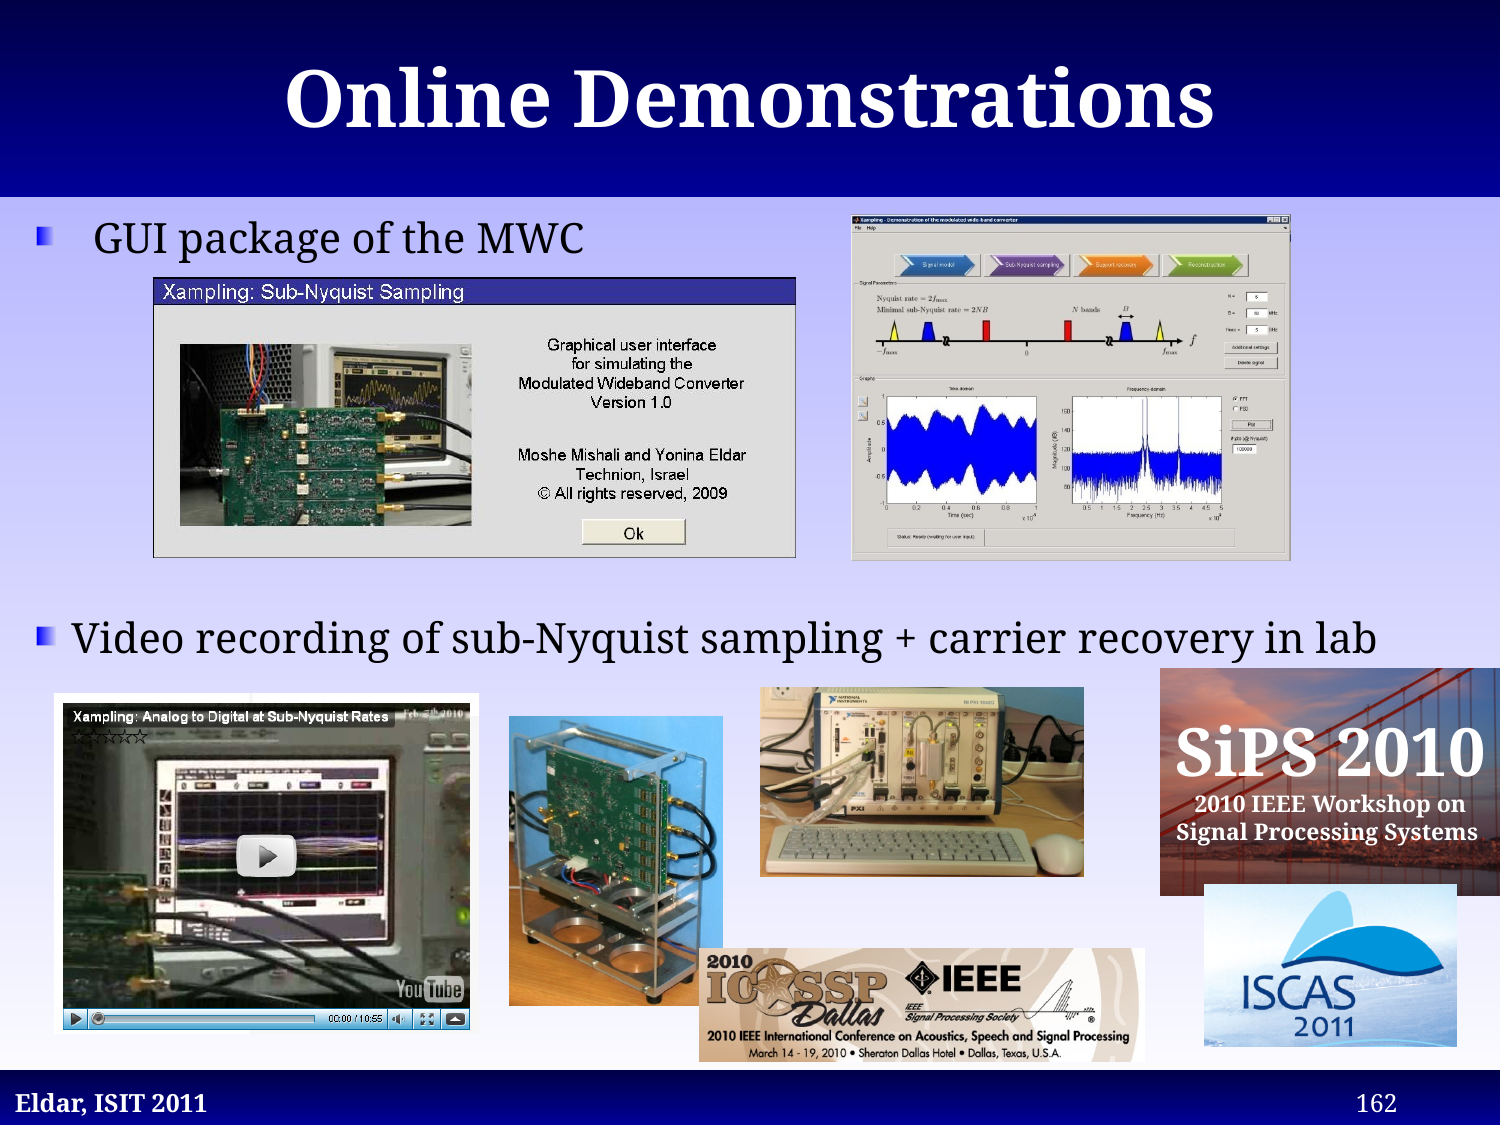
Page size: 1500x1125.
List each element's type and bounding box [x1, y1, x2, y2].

picture [509, 715, 1146, 1062]
text_box [21, 204, 1490, 720]
picture [1160, 668, 1500, 1048]
picture [35, 625, 58, 648]
title [75, 19, 1425, 172]
picture [851, 213, 1291, 562]
picture [760, 687, 1085, 877]
picture [35, 225, 58, 248]
picture [153, 277, 796, 558]
picture [53, 692, 480, 1034]
